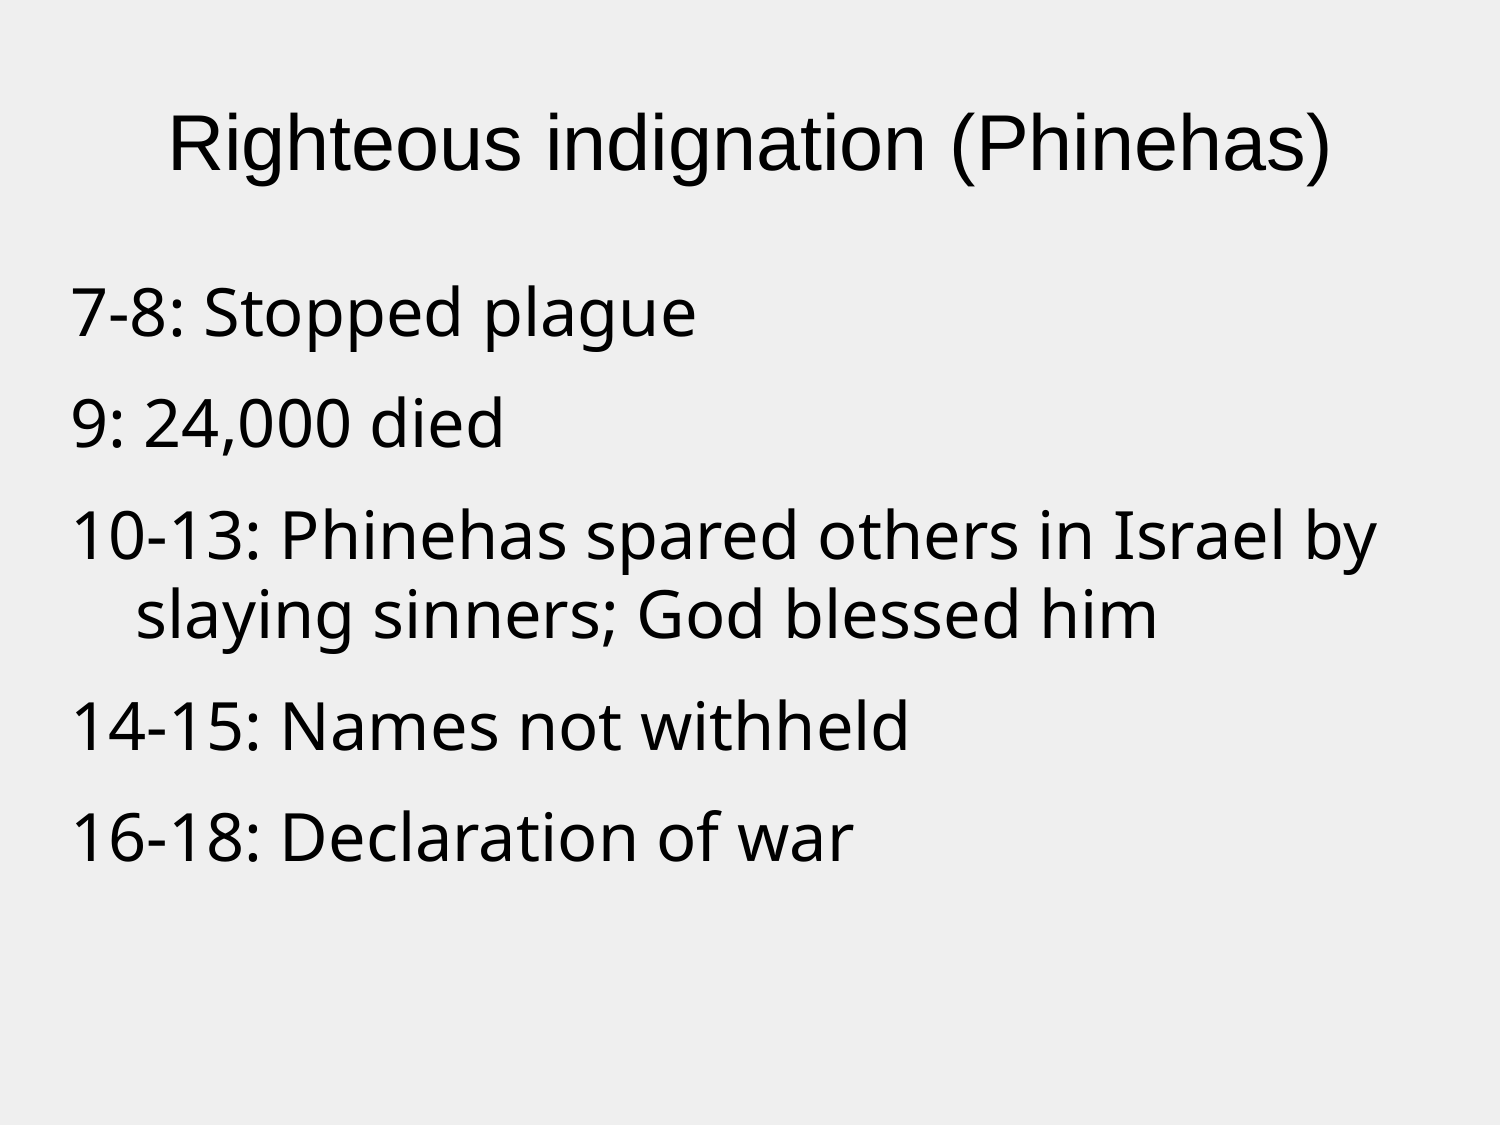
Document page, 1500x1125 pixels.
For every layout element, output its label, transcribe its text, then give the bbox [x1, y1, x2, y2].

title Righteous indignation (Phinehas) [75, 45, 1425, 233]
list 7-8: Stopped plague 9: 24,000 died 10-13: Phinehas spared others in Israel by slaying sinners; God blessed him 14-15: Names not withheld 16-18: Declaration of war [55, 262, 1443, 1005]
